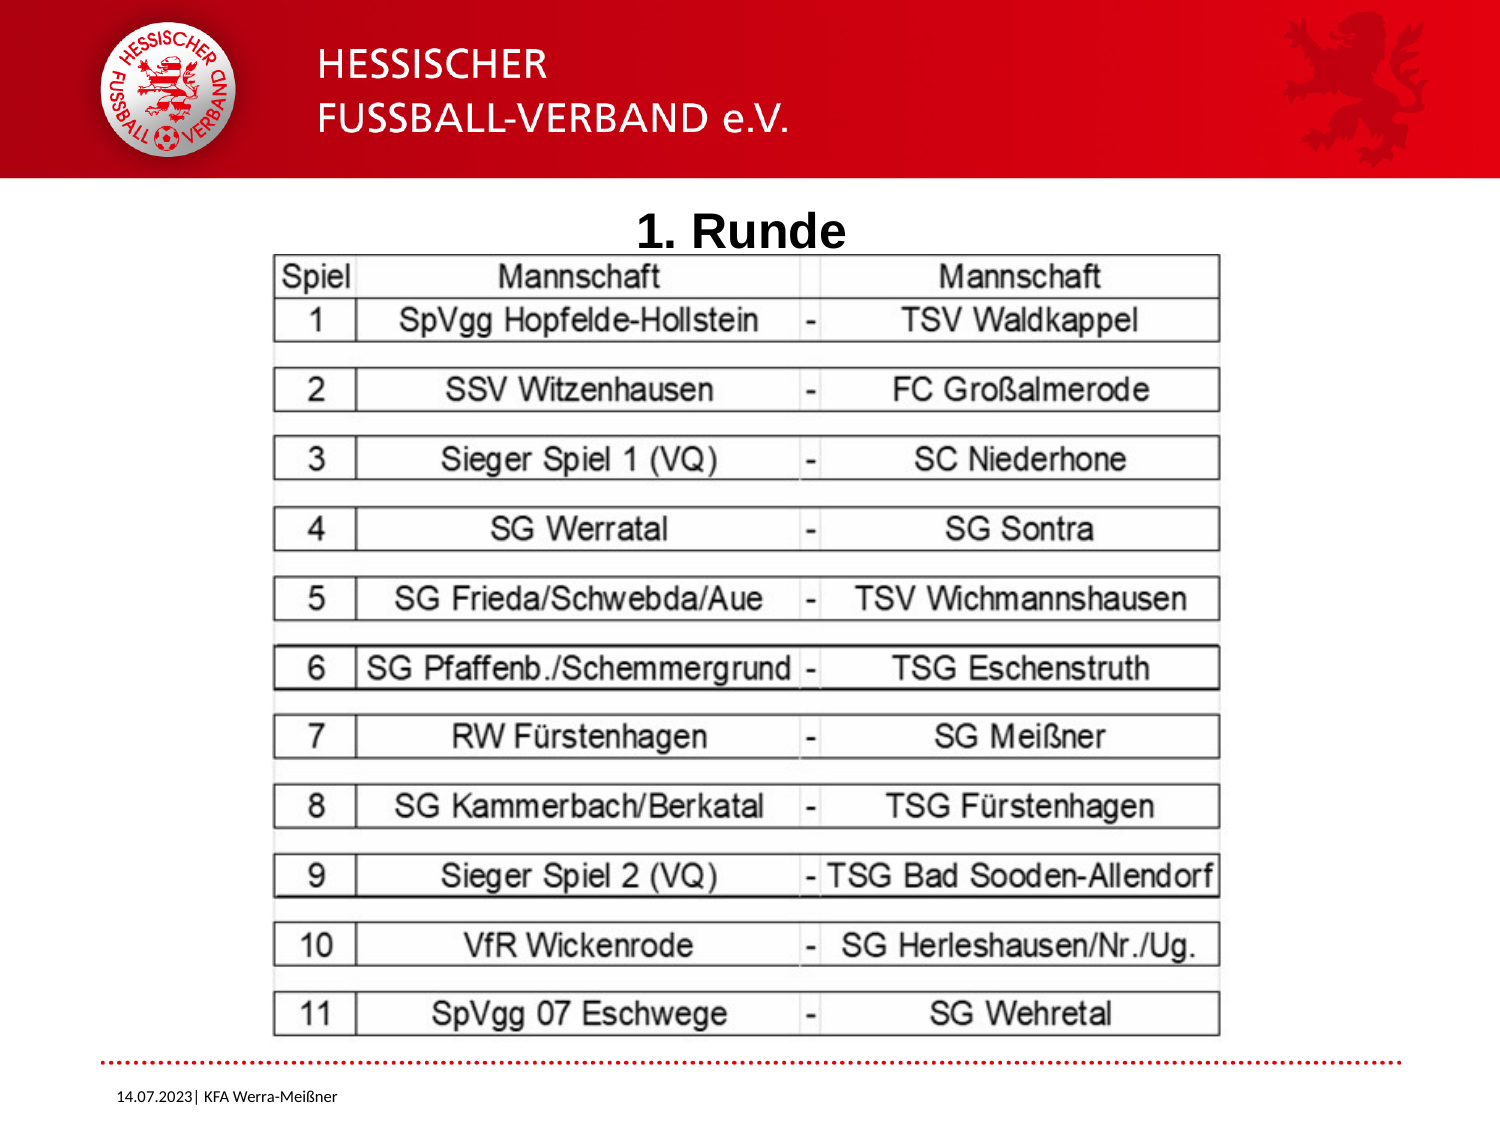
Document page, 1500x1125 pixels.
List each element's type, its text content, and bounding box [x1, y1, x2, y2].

footer 14.07.2023| KFA Werra-Meißner [101, 1077, 1406, 1114]
picture [0, 0, 1500, 1125]
text_box 1. Runde [575, 191, 908, 253]
